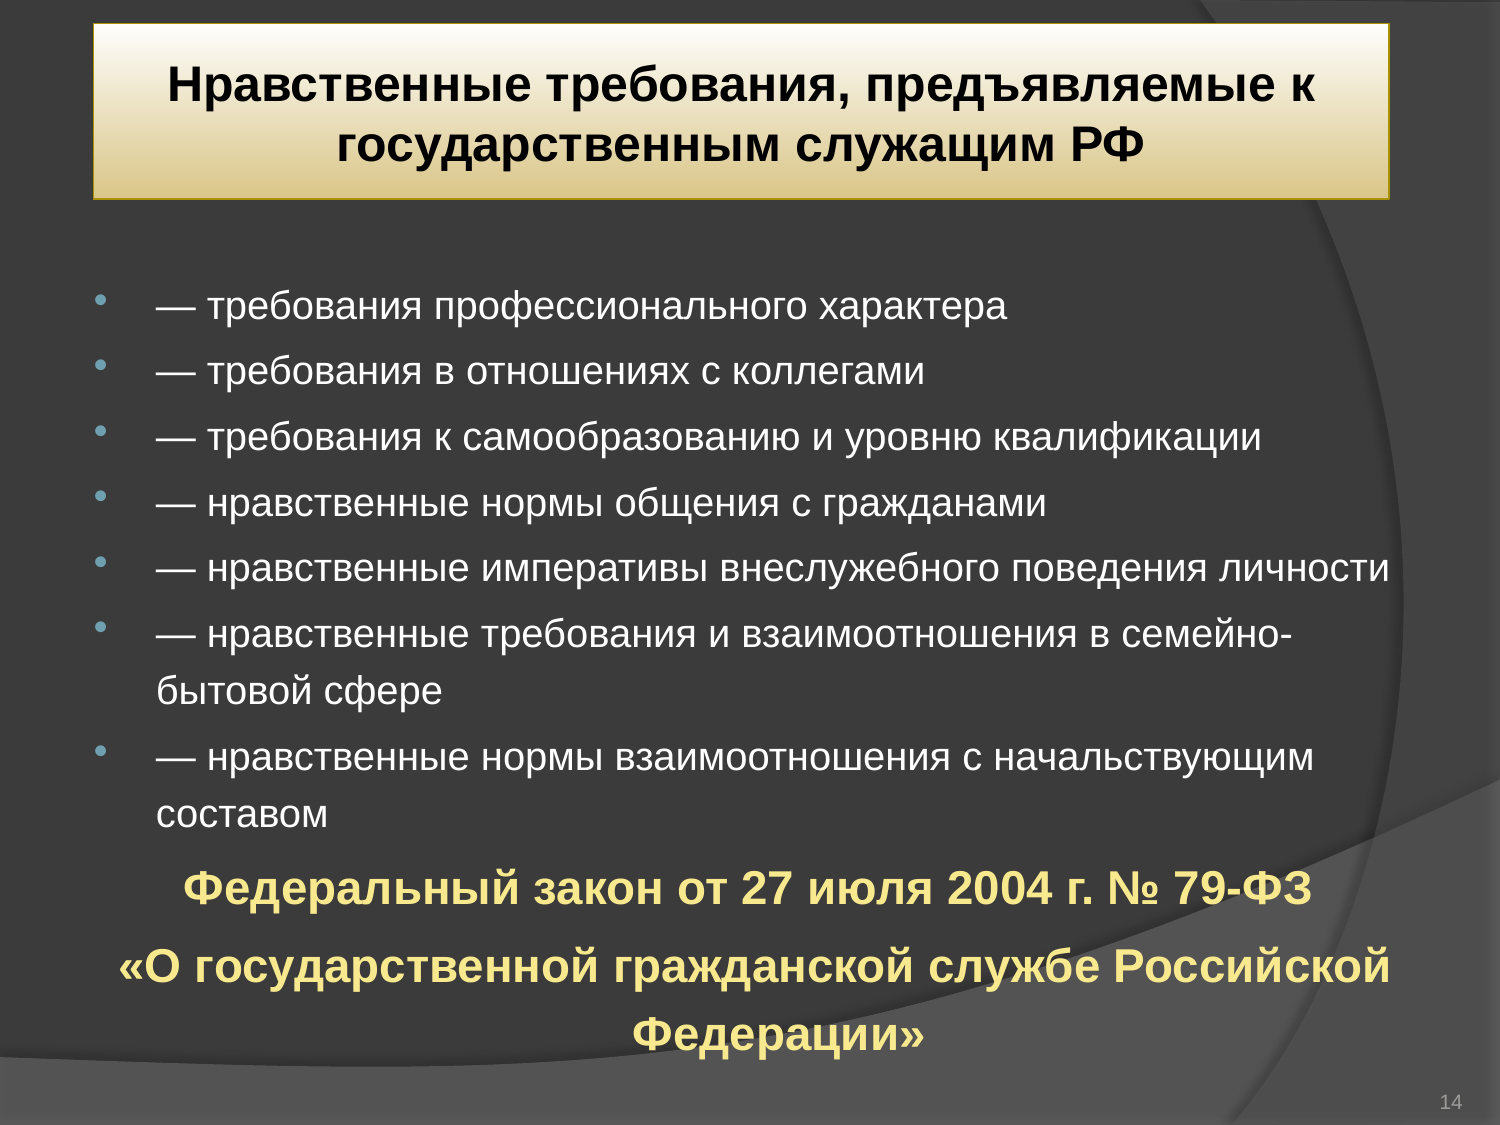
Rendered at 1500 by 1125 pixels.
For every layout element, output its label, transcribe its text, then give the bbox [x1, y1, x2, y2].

slide_number 14 [1337, 1053, 1463, 1114]
list — требования профессионального характера — требования в отношениях с коллегами — требования к самообразованию и уровню квалификации — нравственные нормы общения с гражданами — нравственные императивы внеслужебного поведения личности — нравственные требования и взаимоотношения в семейно-бытовой сфере — нравственные нормы взаимоотношения с начальствующим составом Федеральный закон от 27 июля 2004 г. № 79-ФЗ «О государственной гражданской службе Российской Федерации» [75, 262, 1418, 1090]
title Нравственные требования, предъявляемые к государственным служащим РФ [93, 23, 1390, 200]
